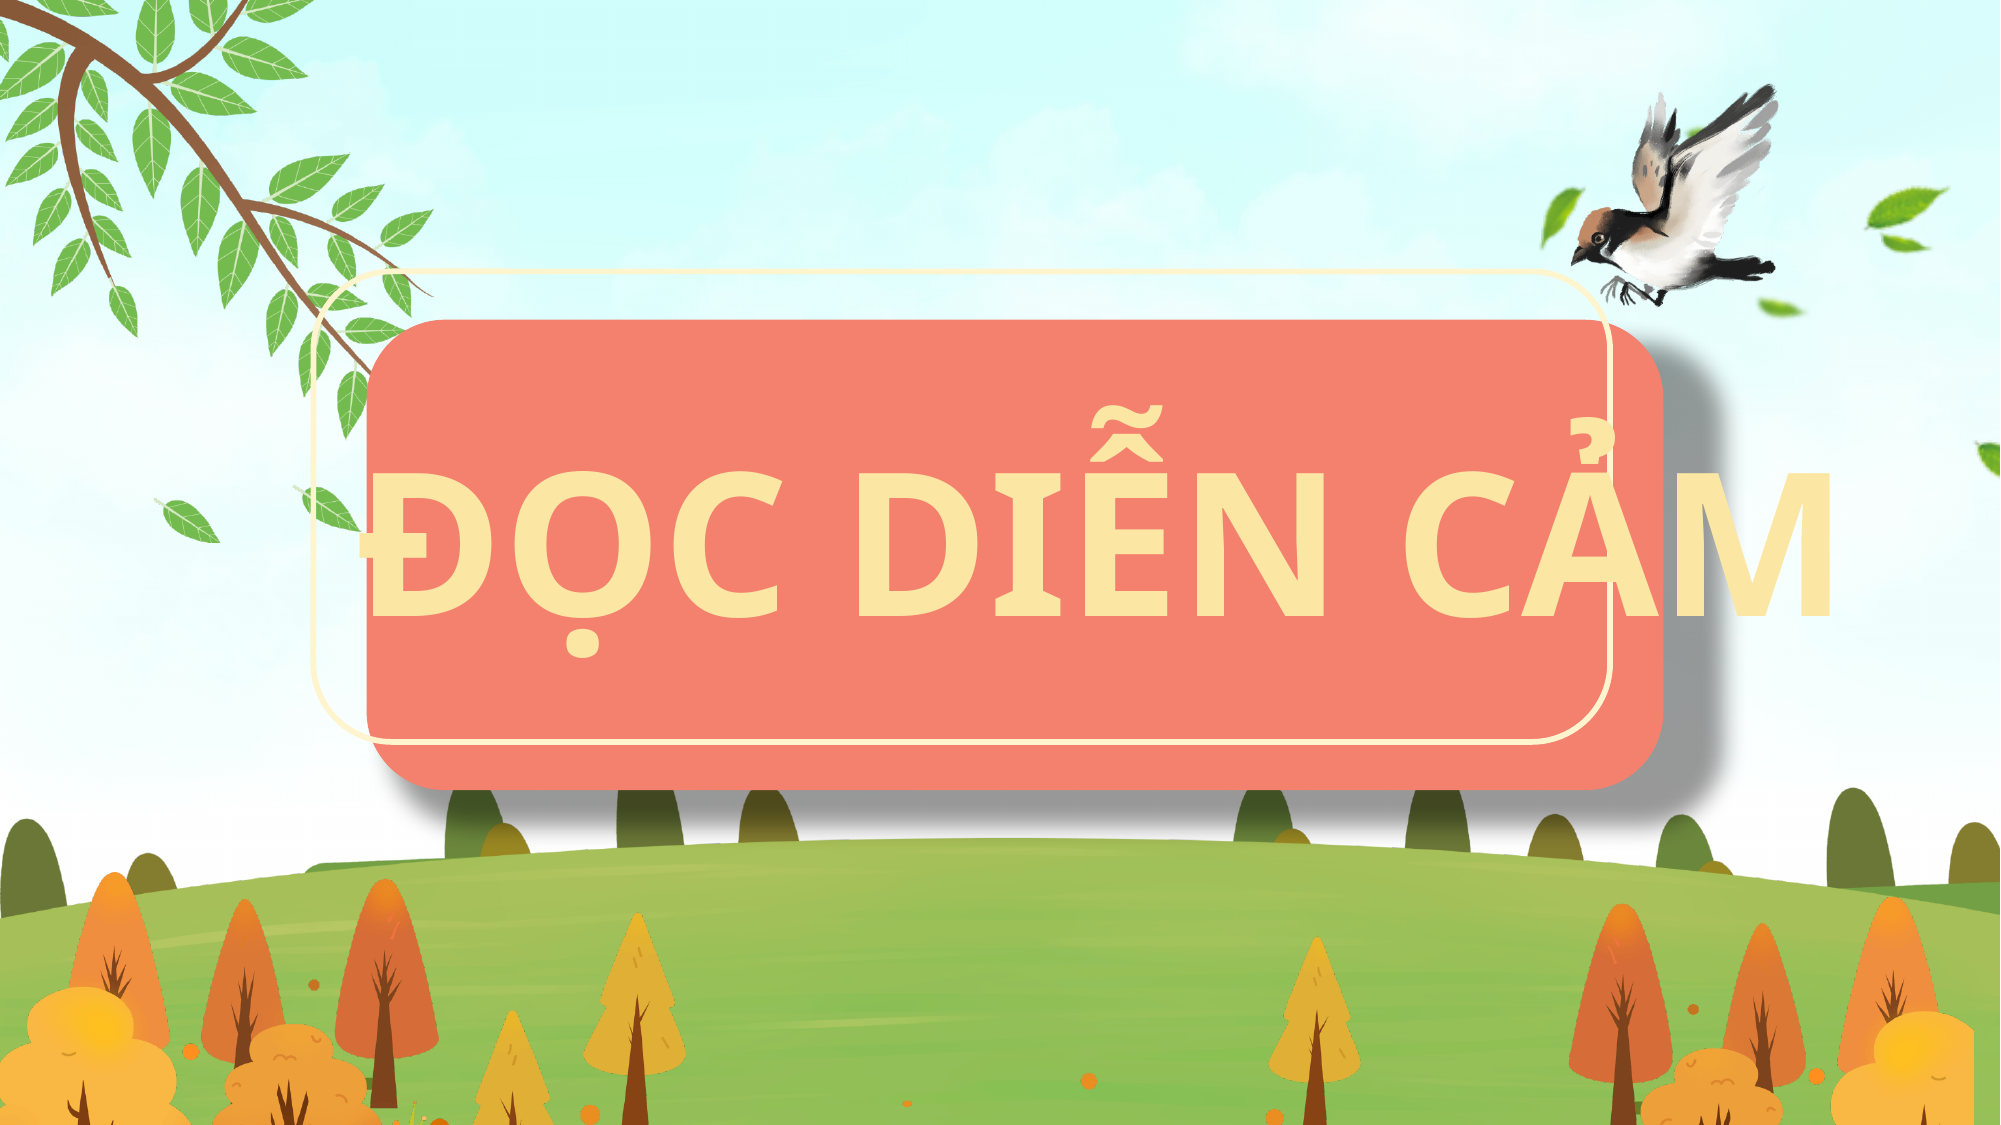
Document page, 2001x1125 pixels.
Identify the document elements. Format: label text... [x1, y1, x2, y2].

text_box ĐỌC DIỄN CẢM [1664, 514, 2000, 665]
picture [0, 0, 2000, 1125]
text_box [313, 271, 1664, 791]
